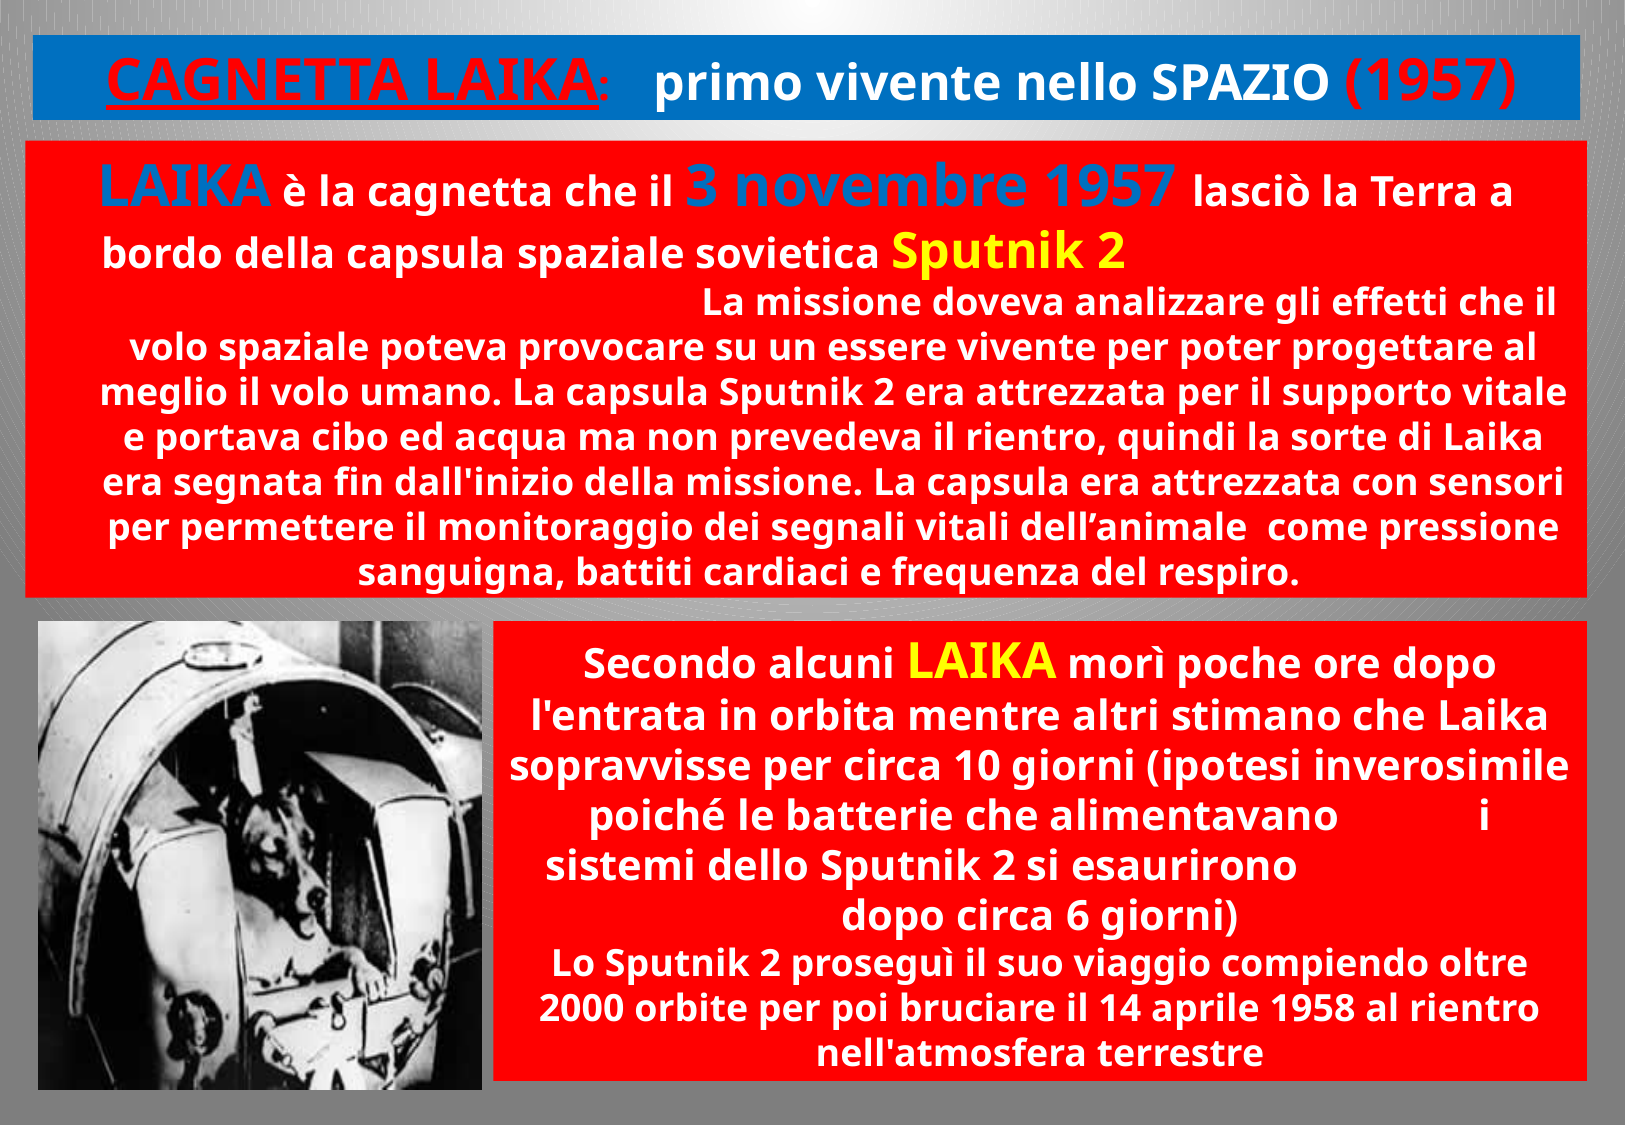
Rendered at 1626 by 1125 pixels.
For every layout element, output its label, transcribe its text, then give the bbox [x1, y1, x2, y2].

picture [37, 620, 482, 1091]
list LAIKA è la cagnetta che il 3 novembre 1957 lasciò la Terra a bordo della capsula spaziale sovietica Sputnik 2 La missione doveva analizzare gli effetti che il volo spaziale poteva provocare su un essere vivente per poter progettare al meglio il volo umano. La capsula Sputnik 2 era attrezzata per il supporto vitale e portava cibo ed acqua ma non prevedeva il rientro, quindi la sorte di Laika era segnata fin dall'inizio della missione. La capsula era attrezzata con sensori per permettere il monitoraggio dei segnali vitali dell’animale come pressione sanguigna, battiti cardiaci e frequenza del respiro. [25, 140, 1588, 598]
text_box CAGNETTA LAIKA: primo vivente nello SPAZIO (1957) [32, 35, 1581, 120]
text_box Secondo alcuni LAIKA morì poche ore dopo l'entrata in orbita mentre altri stimano che Laika sopravvisse per circa 10 giorni (ipotesi inverosimile poiché le batterie che alimentavano i sistemi dello Sputnik 2 si esaurirono dopo circa 6 giorni) Lo Sputnik 2 proseguì il suo viaggio compiendo oltre 2000 orbite per poi bruciare il 14 aprile 1958 al rientro nell'atmosfera terrestre [493, 621, 1587, 1081]
